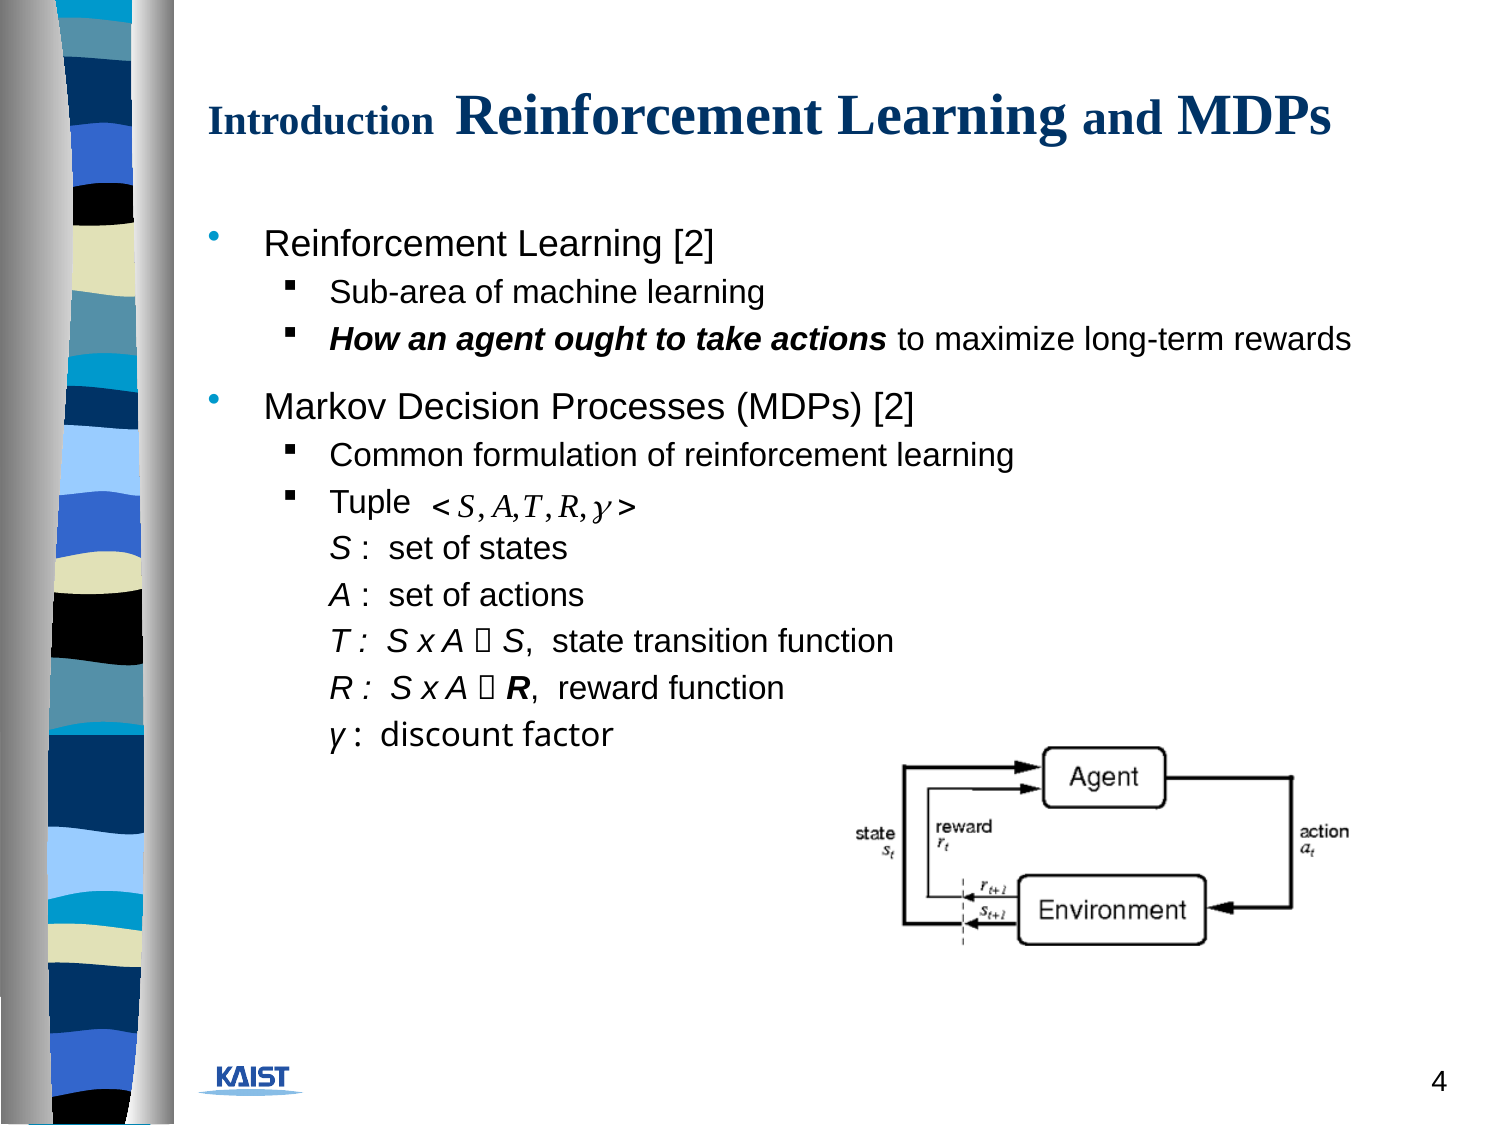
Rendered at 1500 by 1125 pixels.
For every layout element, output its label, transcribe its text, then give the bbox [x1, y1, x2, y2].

slide_number 4 [1149, 1054, 1463, 1101]
picture [197, 1066, 304, 1096]
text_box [426, 487, 642, 533]
picture [843, 738, 1358, 952]
list Reinforcement Learning [2] Sub-area of machine learning How an agent ought to take actions to maximize long-term rewards Markov Decision Processes (MDPs) [2] Common formulation of reinforcement learning Tuple S : set of states A : set of actions T : S x A  S, state transition function R : S x A  R, reward function γ : discount factor [192, 210, 1468, 1032]
title Introduction Reinforcement Learning and MDPs [192, 46, 1468, 177]
